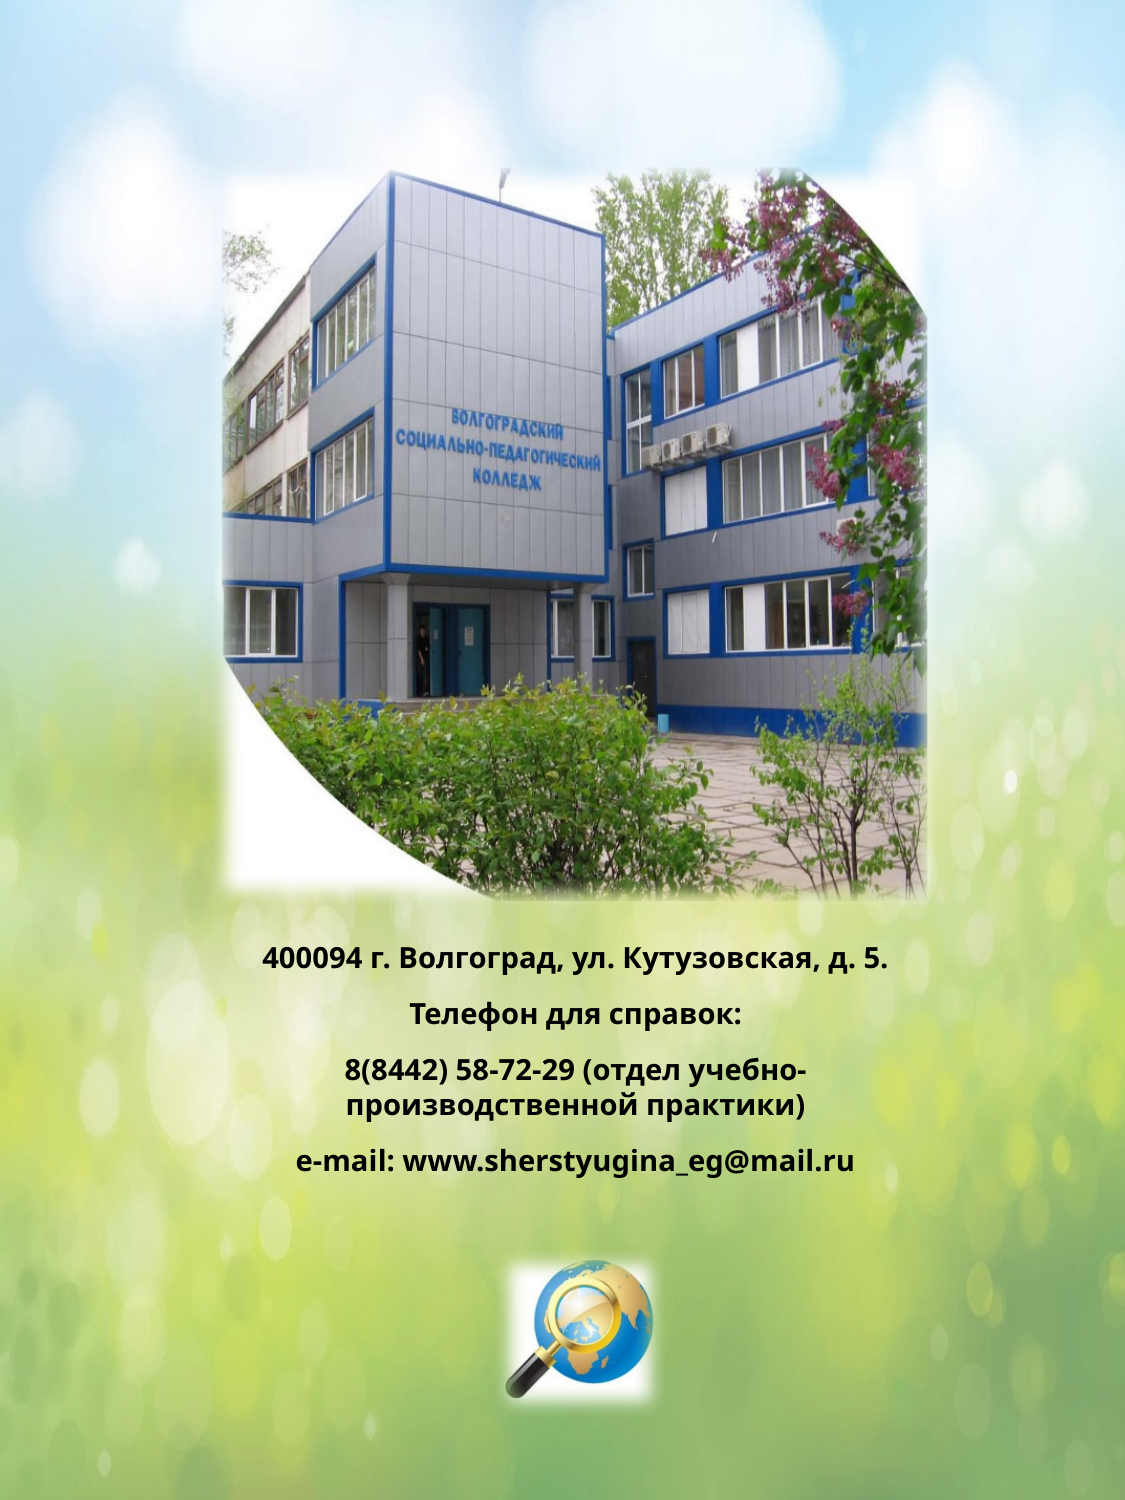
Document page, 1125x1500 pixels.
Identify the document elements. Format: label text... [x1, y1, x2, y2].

text_box 400094 г. Волгоград, ул. Кутузовская, д. 5. Телефон для справок: 8(8442) 58-72-29 (отдел учебно-производственной практики) e-mail: www.sherstyugina_eg@mail.ru [234, 932, 917, 1185]
table_cell 7 человек [0, 0, 1125, 1500]
picture [207, 159, 941, 909]
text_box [491, 1245, 669, 1420]
